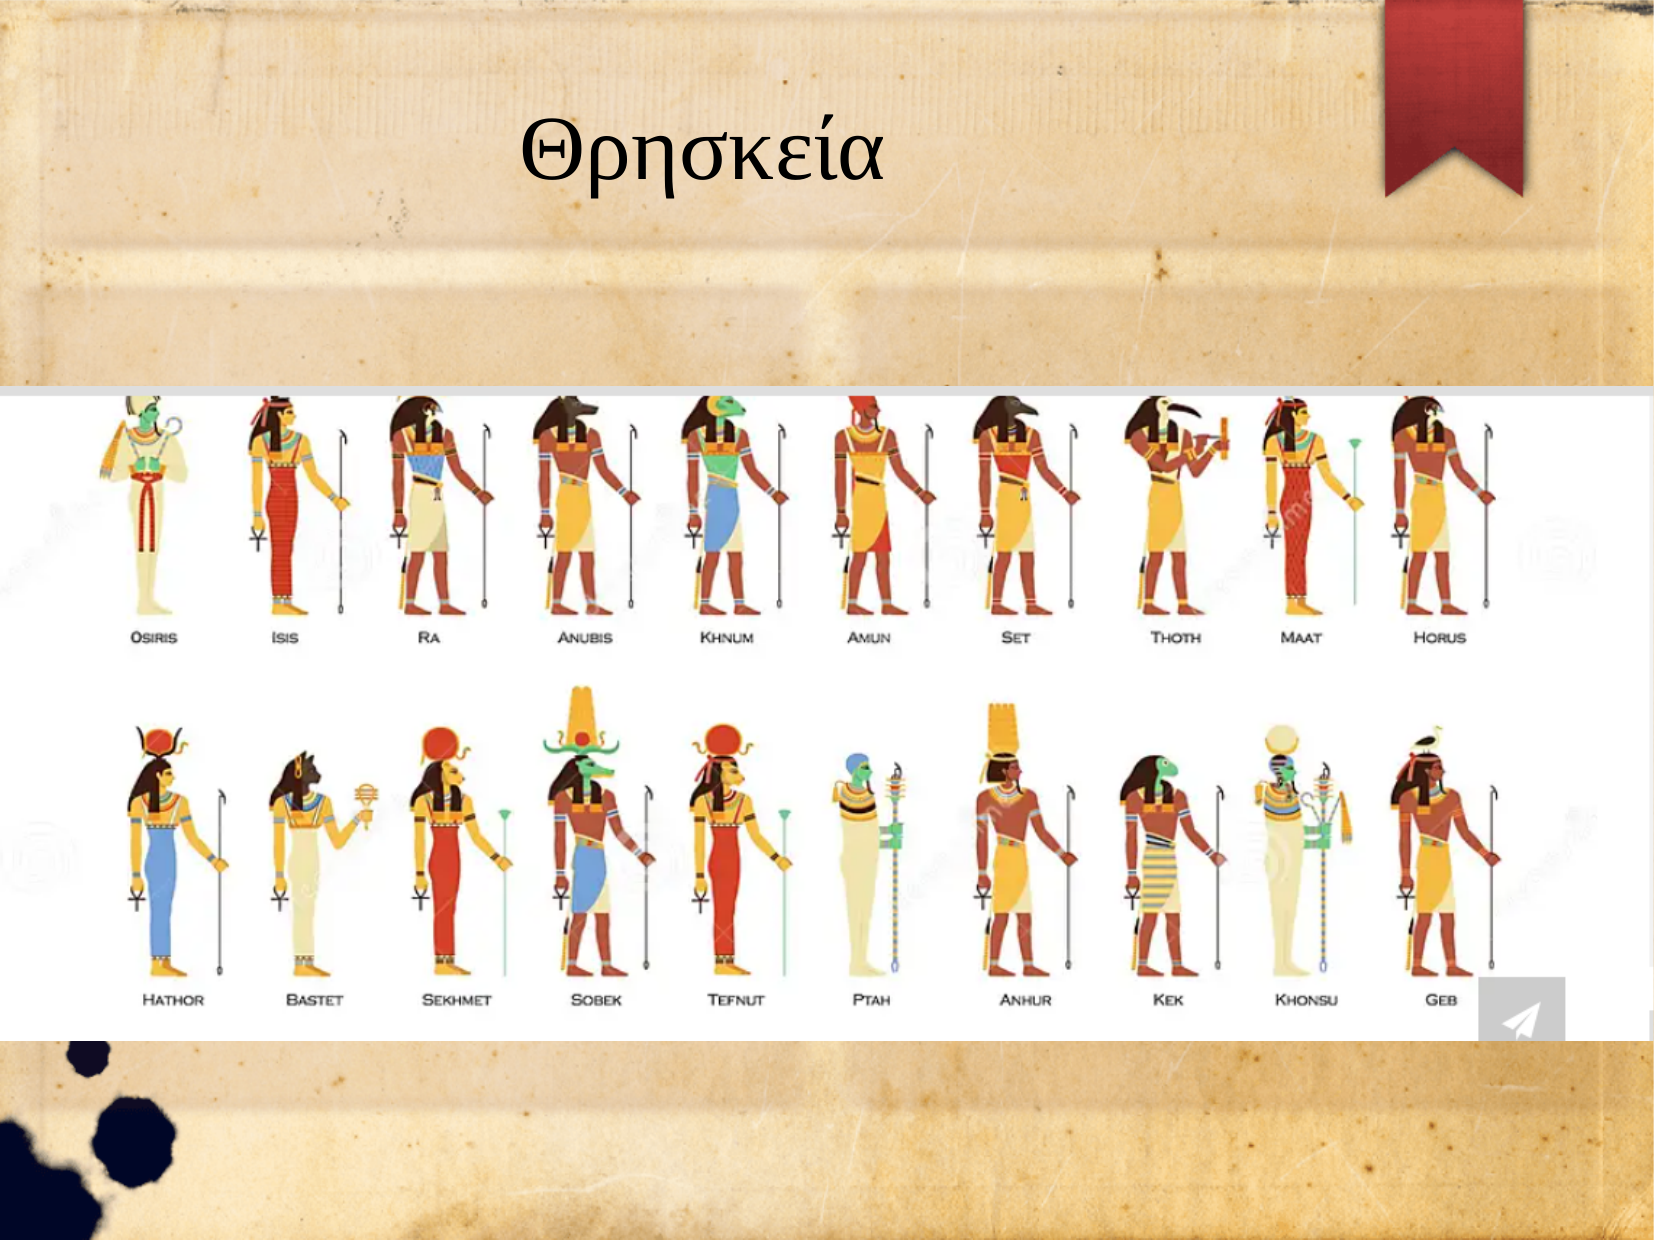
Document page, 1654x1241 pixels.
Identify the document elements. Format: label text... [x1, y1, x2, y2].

text_box Θρησκεία [82, 49, 1347, 236]
picture [0, 0, 1654, 1240]
